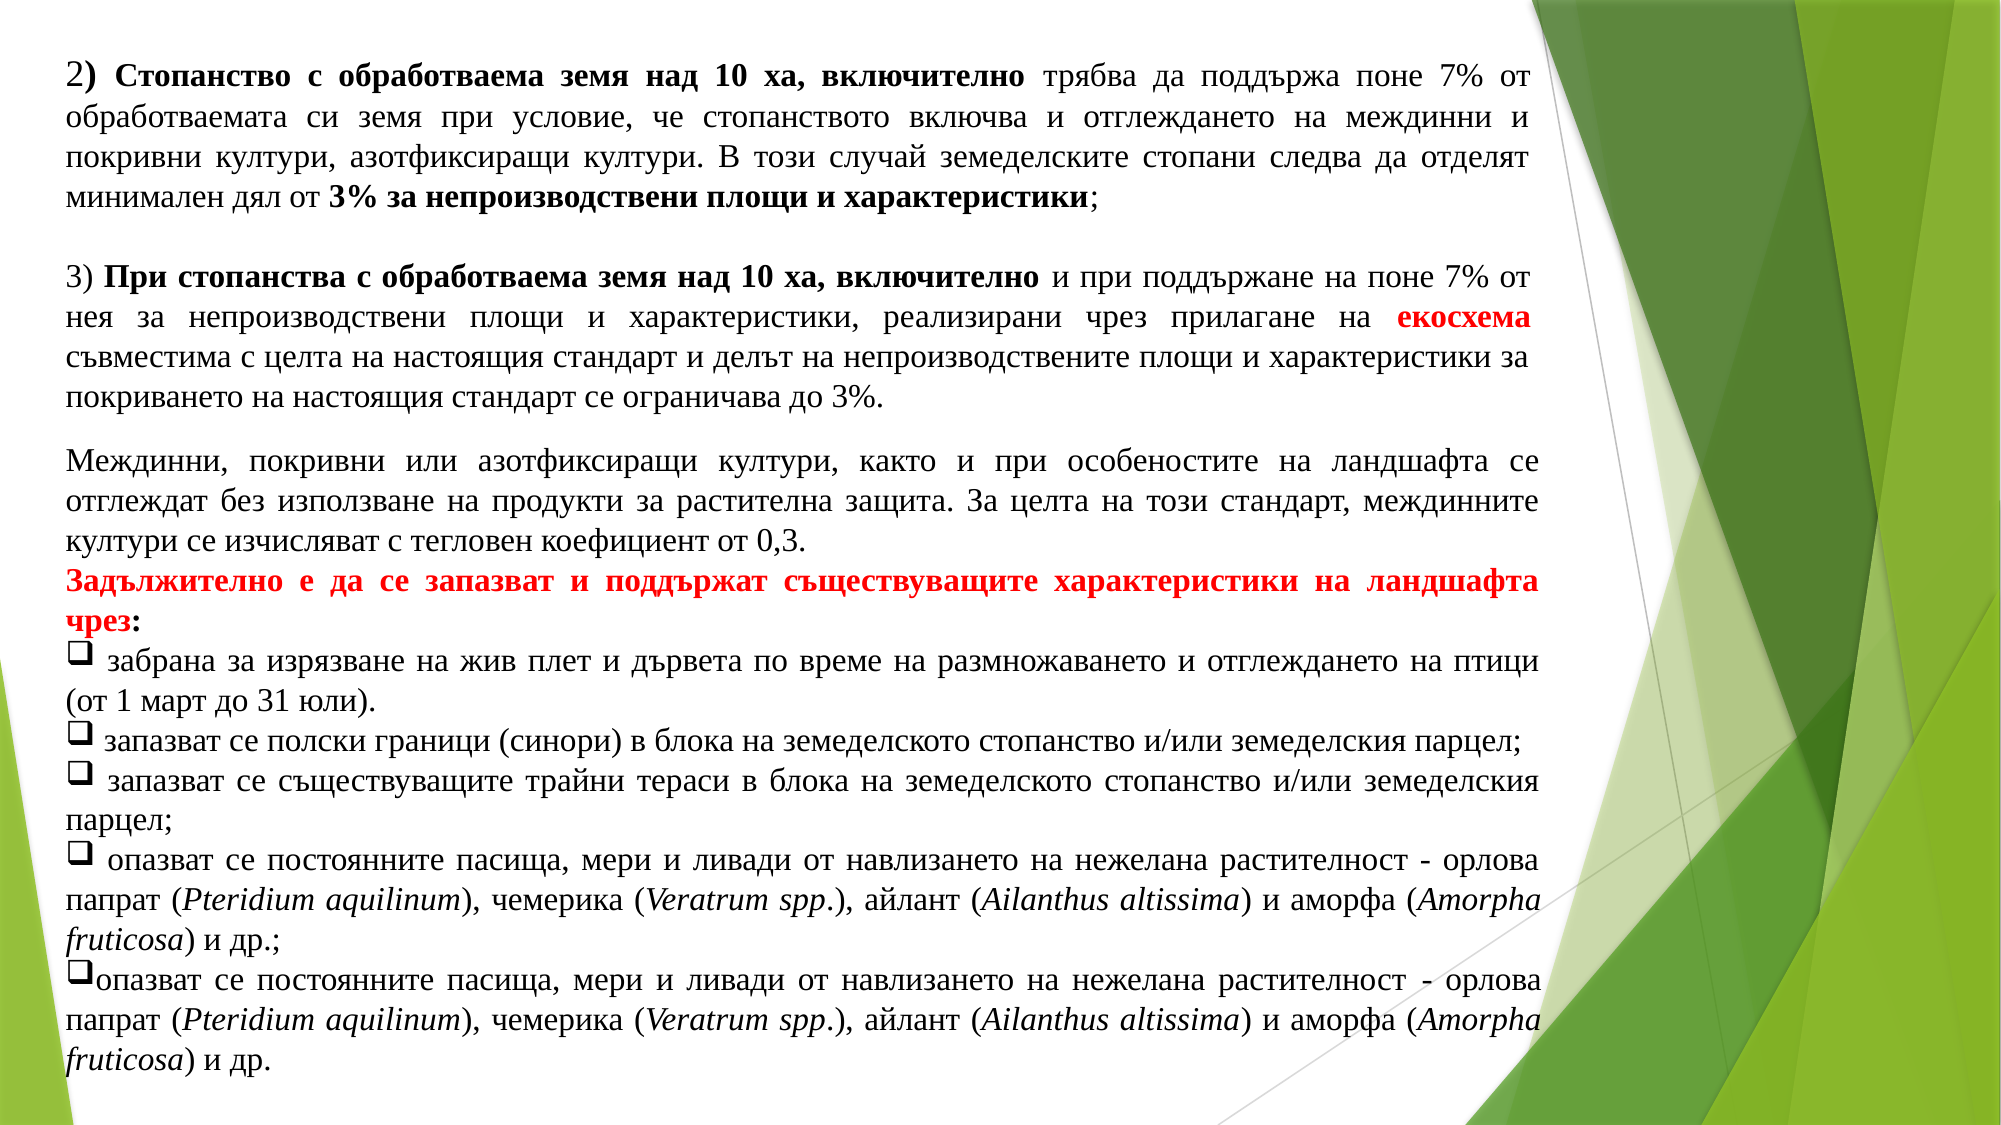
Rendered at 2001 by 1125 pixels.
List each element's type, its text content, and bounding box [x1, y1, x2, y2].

text_box Междинни, покривни или азотфиксиращи култури, както и при особеностите на ландшафта се отглеждат без използване на продукти за растителна защита. За целта на този стандарт, междинните култури се изчисляват с тегловен коефициент от 0,3. Задължително е да се запазват и поддържат съществуващите характеристики на ландшафта чрез: забрана за изрязване на жив плет и дървета по време на размножаването и отглеждането на птици (от 1 март до 31 юли). запазват се полски граници (синори) в блока на земеделското стопанство и/или земеделския парцел; запазват се съществуващите трайни тераси в блока на земеделското стопанство и/или земеделския парцел; опазват се постоянните пасища, мери и ливади от навлизането на нежелана растителност - орлова папрат (Pteridium aquilinum), чемерика (Veratrum spp.), айлант (Ailanthus altissima) и аморфа (Amorpha fruticosa) и др.; опазват се постоянните пасища, мери и ливади от навлизането на нежелана растителност - орлова папрат (Pteridium aquilinum), чемерика (Veratrum spp.), айлант (Ailanthus altissima) и аморфа (Amorpha fruticosa) и др. [50, 430, 1557, 1085]
text_box 2) Стопанство с обработваема земя над 10 ха, включително трябва да поддържа поне 7% от обработваемата си земя при условие, че стопанството включва и отглеждането на междинни и покривни култури, азотфиксиращи култури. В този случай земеделските стопани следва да отделят минимален дял от 3% за непроизводствени площи и характеристики; 3) При стопанства с обработваема земя над 10 ха, включително и при поддържане на поне 7% от нея за непроизводствени площи и характеристики, реализирани чрез прилагане на екосхема съвместима с целта на настоящия стандарт и делът на непроизводствените площи и характеристики за покриването на настоящия стандарт се ограничава до 3%. [50, 41, 1547, 421]
